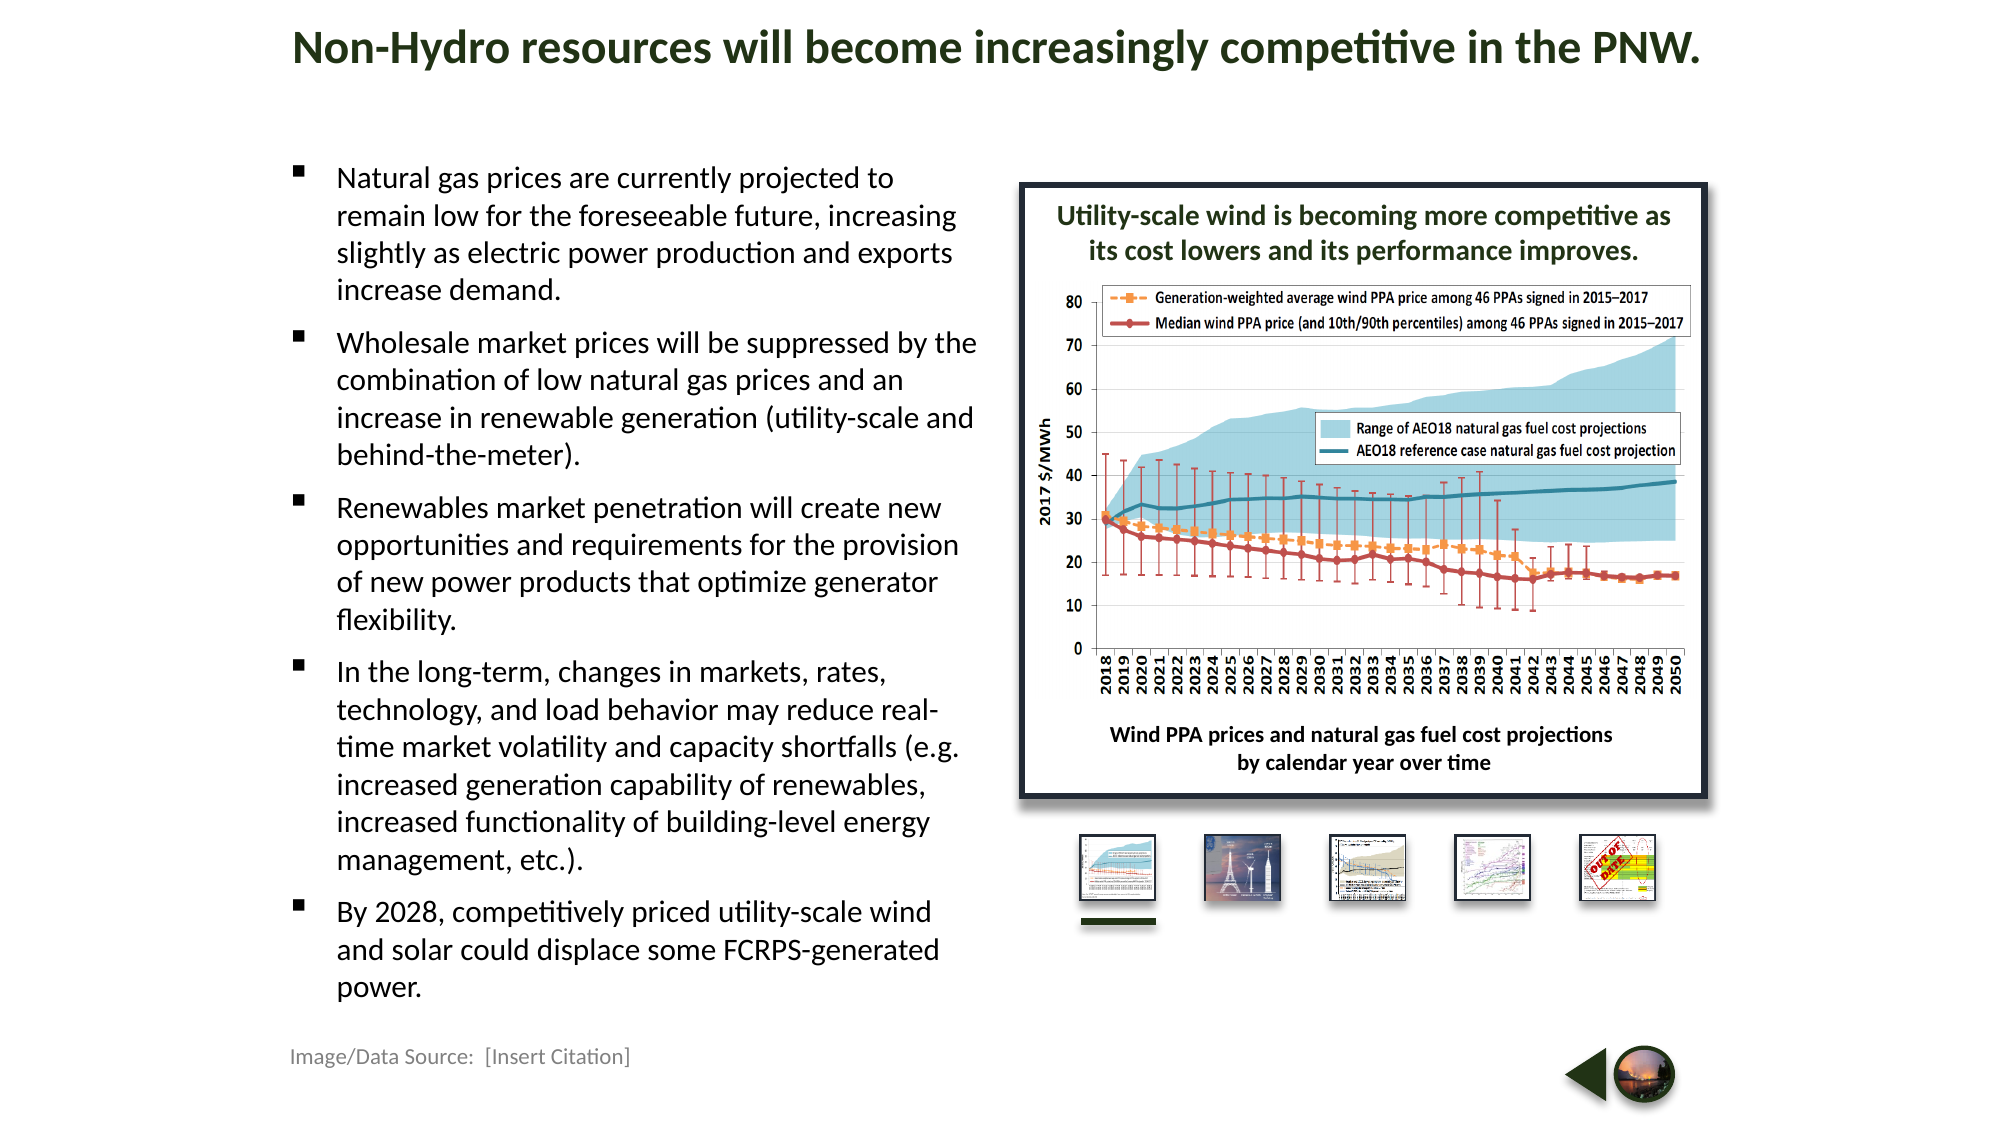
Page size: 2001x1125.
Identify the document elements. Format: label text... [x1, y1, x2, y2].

text_box [1079, 834, 1156, 901]
text_box Image/Data Source: [Insert Citation] [274, 1033, 1726, 1077]
text_box [1614, 1046, 1674, 1102]
picture [1460, 839, 1525, 895]
text_box [1329, 834, 1406, 901]
picture [1331, 837, 1405, 900]
text_box [1021, 184, 1705, 797]
text_box [1449, 827, 1537, 905]
text_box Non-Hydro resources will become increasingly competitive in the PNW. [249, 13, 1746, 81]
picture [1582, 836, 1655, 900]
picture [1081, 837, 1154, 899]
picture [1205, 836, 1280, 901]
text_box Natural gas prices are currently projected to remain low for the foreseeable future, increasing slightly as electric power production and exports increase demand. Wholesale market prices will be suppressed by the combination of low natural gas prices and an increase in renewable generation (utility-scale and behind-the-meter). Renewables market penetration will create new opportunities and requirements for the provision of new power products that optimize generator flexibility. In the long-term, changes in markets, rates, technology, and load behavior may reduce real-time market volatility and capacity shortfalls (e.g. increased generation capability of renewables, increased functionality of building-level energy management, etc.). By 2028, competitively priced utility-scale wind and solar could displace some FCRPS-generated power. [275, 149, 998, 1011]
picture [1034, 281, 1697, 699]
text_box [1579, 834, 1656, 901]
text_box [1564, 1047, 1607, 1102]
